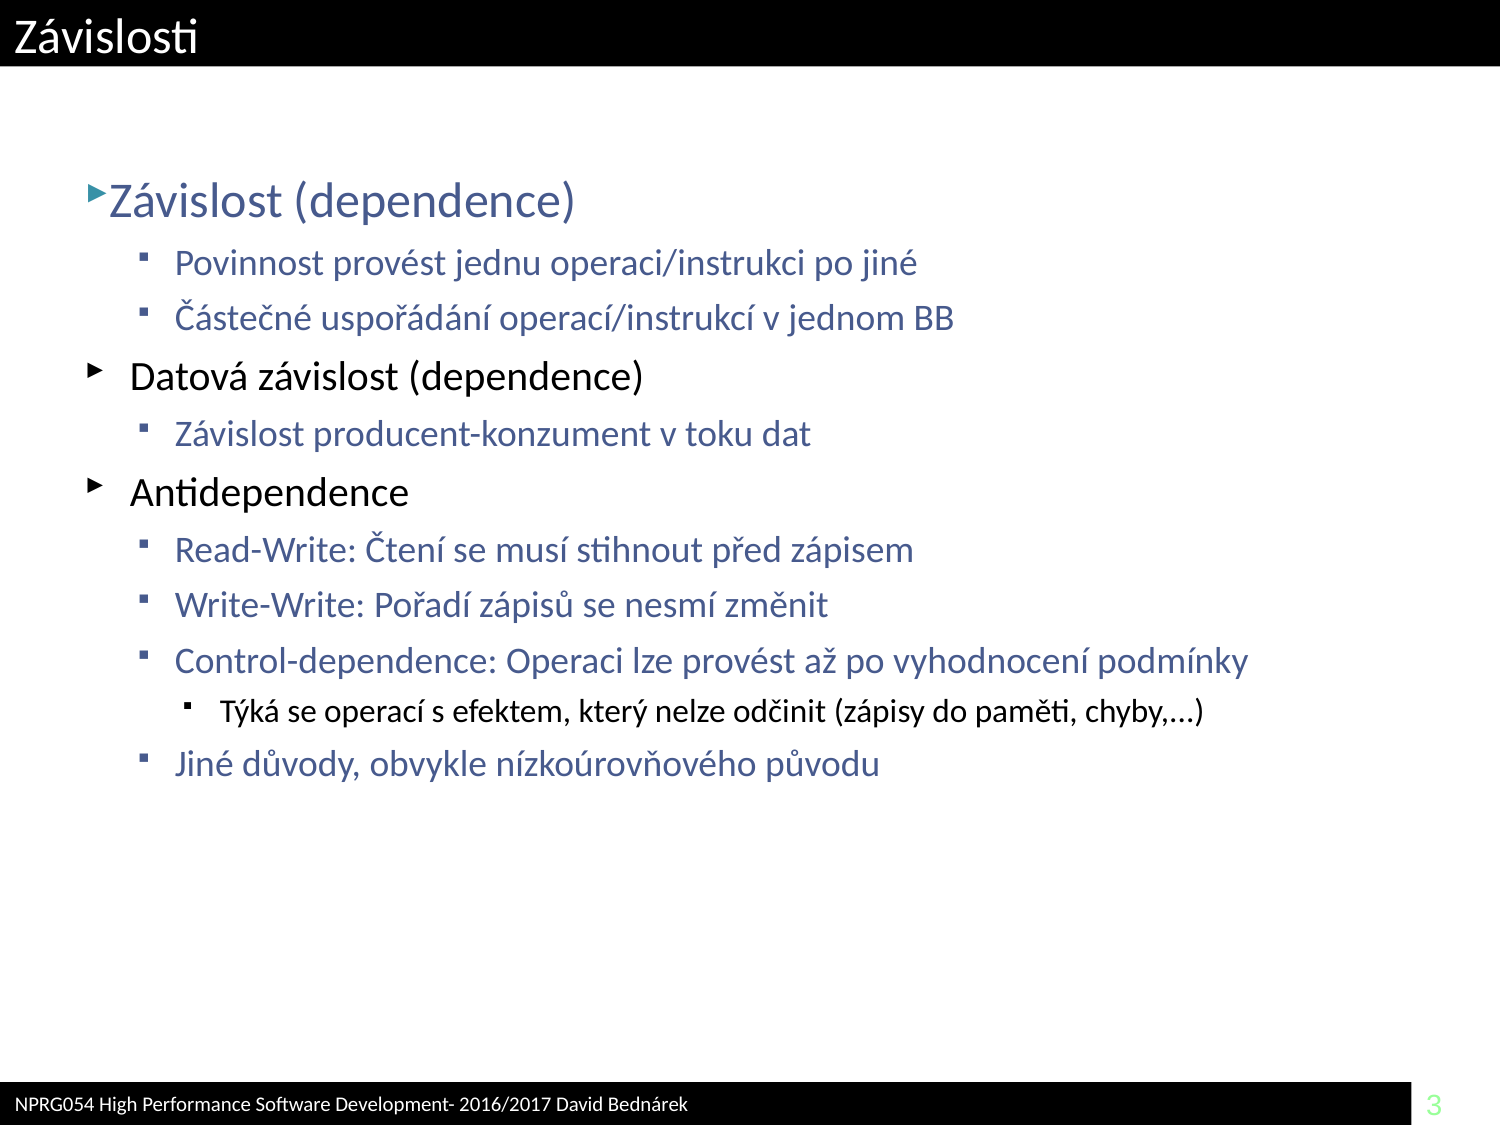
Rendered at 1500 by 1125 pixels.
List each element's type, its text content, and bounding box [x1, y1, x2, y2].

title Závislosti [0, 0, 1500, 67]
footer NPRG054 High Performance Software Development- 2016/2017 David Bednárek [0, 1082, 1412, 1125]
list Závislost (dependence) Povinnost provést jednu operaci/instrukci po jiné Částečné uspořádání operací/instrukcí v jednom BB Datová závislost (dependence) Závislost producent-konzument v toku dat Antidependence Read-Write: Čtení se musí stihnout před zápisem Write-Write: Pořadí zápisů se nesmí změnit Control-dependence: Operaci lze provést až po vyhodnocení podmínky Týká se operací s efektem, který nelze odčinit (zápisy do paměti, chyby,...) Jiné důvody, obvykle nízkoúrovňového původu [24, 87, 1475, 1100]
slide_number 3 [1412, 1082, 1500, 1125]
